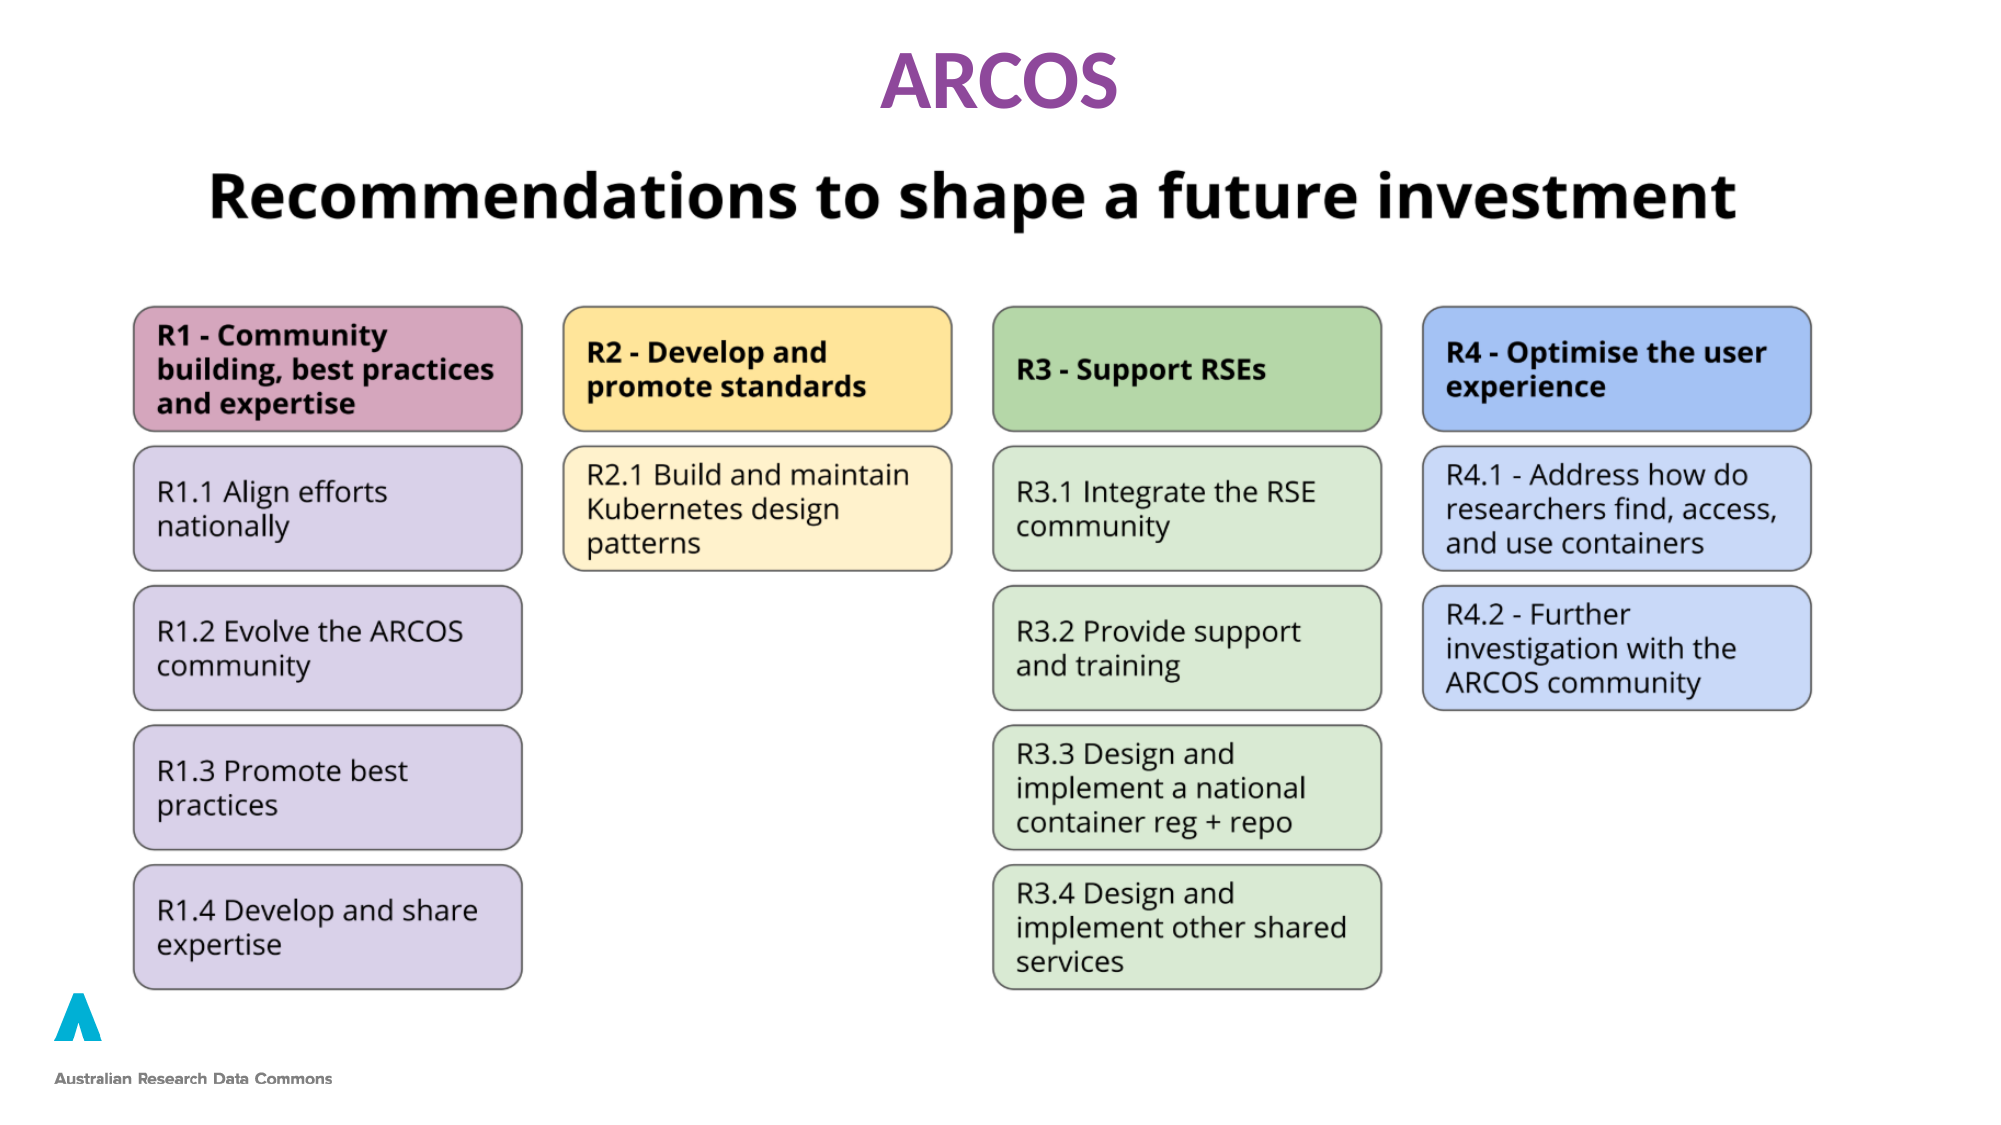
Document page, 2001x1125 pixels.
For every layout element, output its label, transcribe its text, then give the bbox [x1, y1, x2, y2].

title ARCOS [137, 22, 1863, 141]
picture [54, 150, 1837, 1084]
